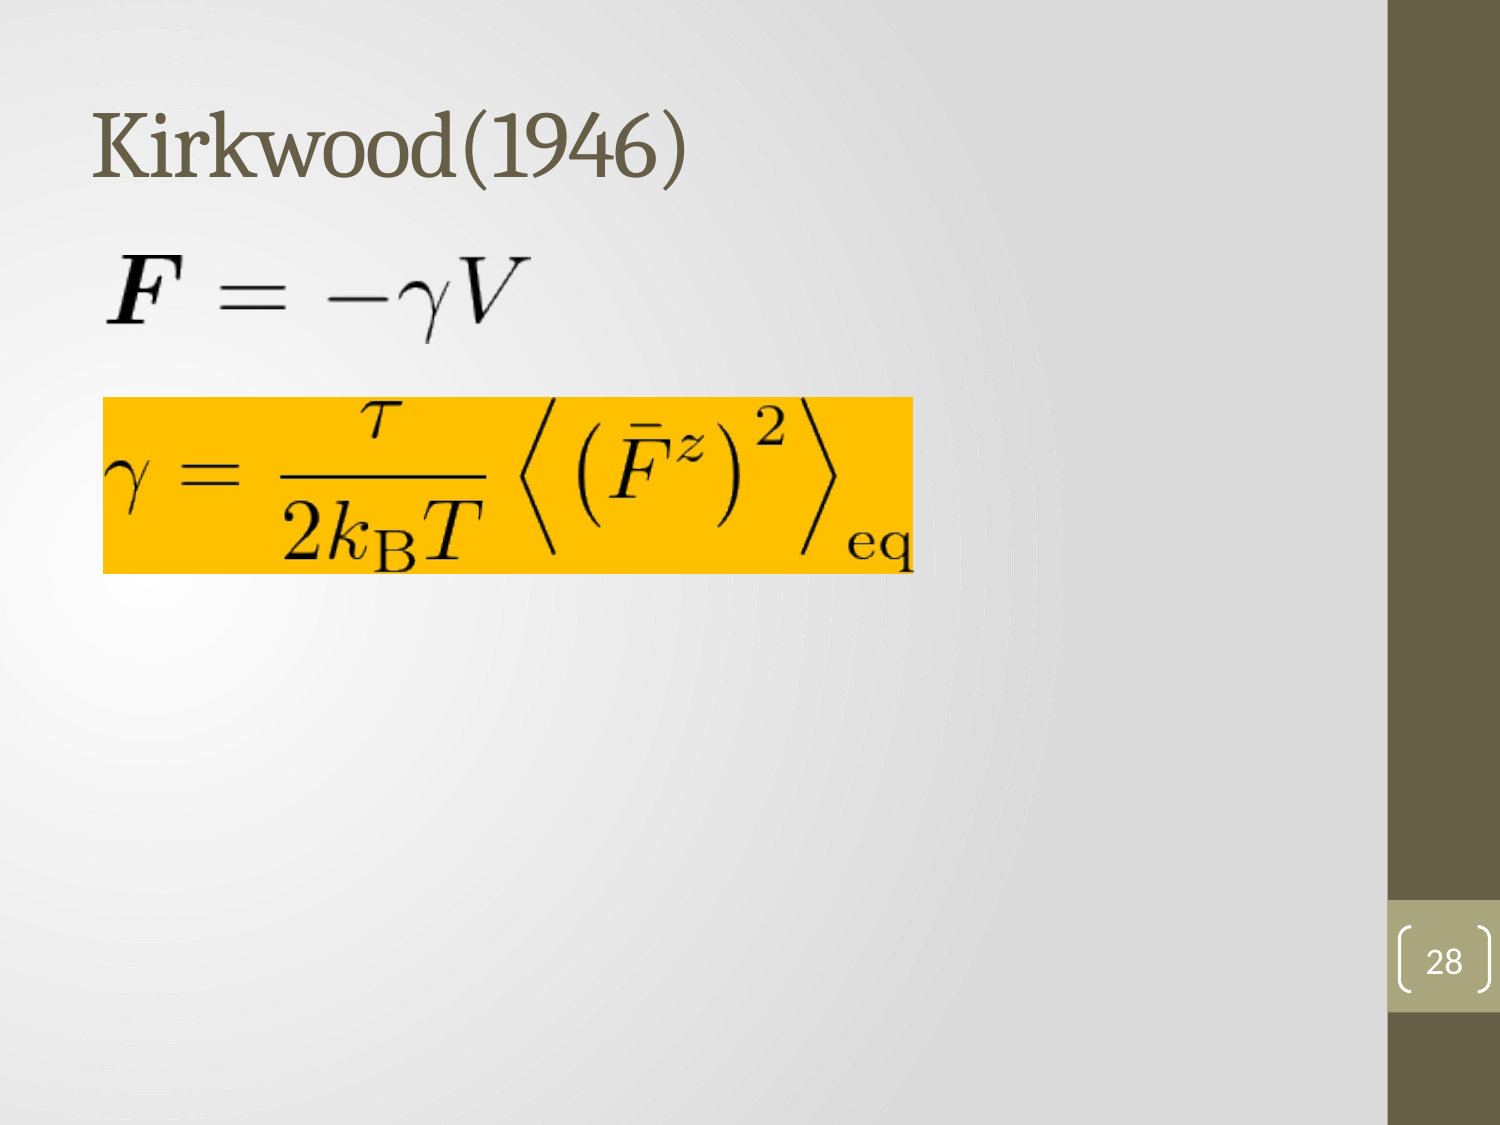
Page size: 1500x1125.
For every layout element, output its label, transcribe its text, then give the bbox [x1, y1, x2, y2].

picture [104, 254, 531, 345]
title Kirkwood(1946) [75, 45, 1325, 233]
picture [102, 396, 914, 575]
slide_number 28 [1397, 925, 1492, 994]
